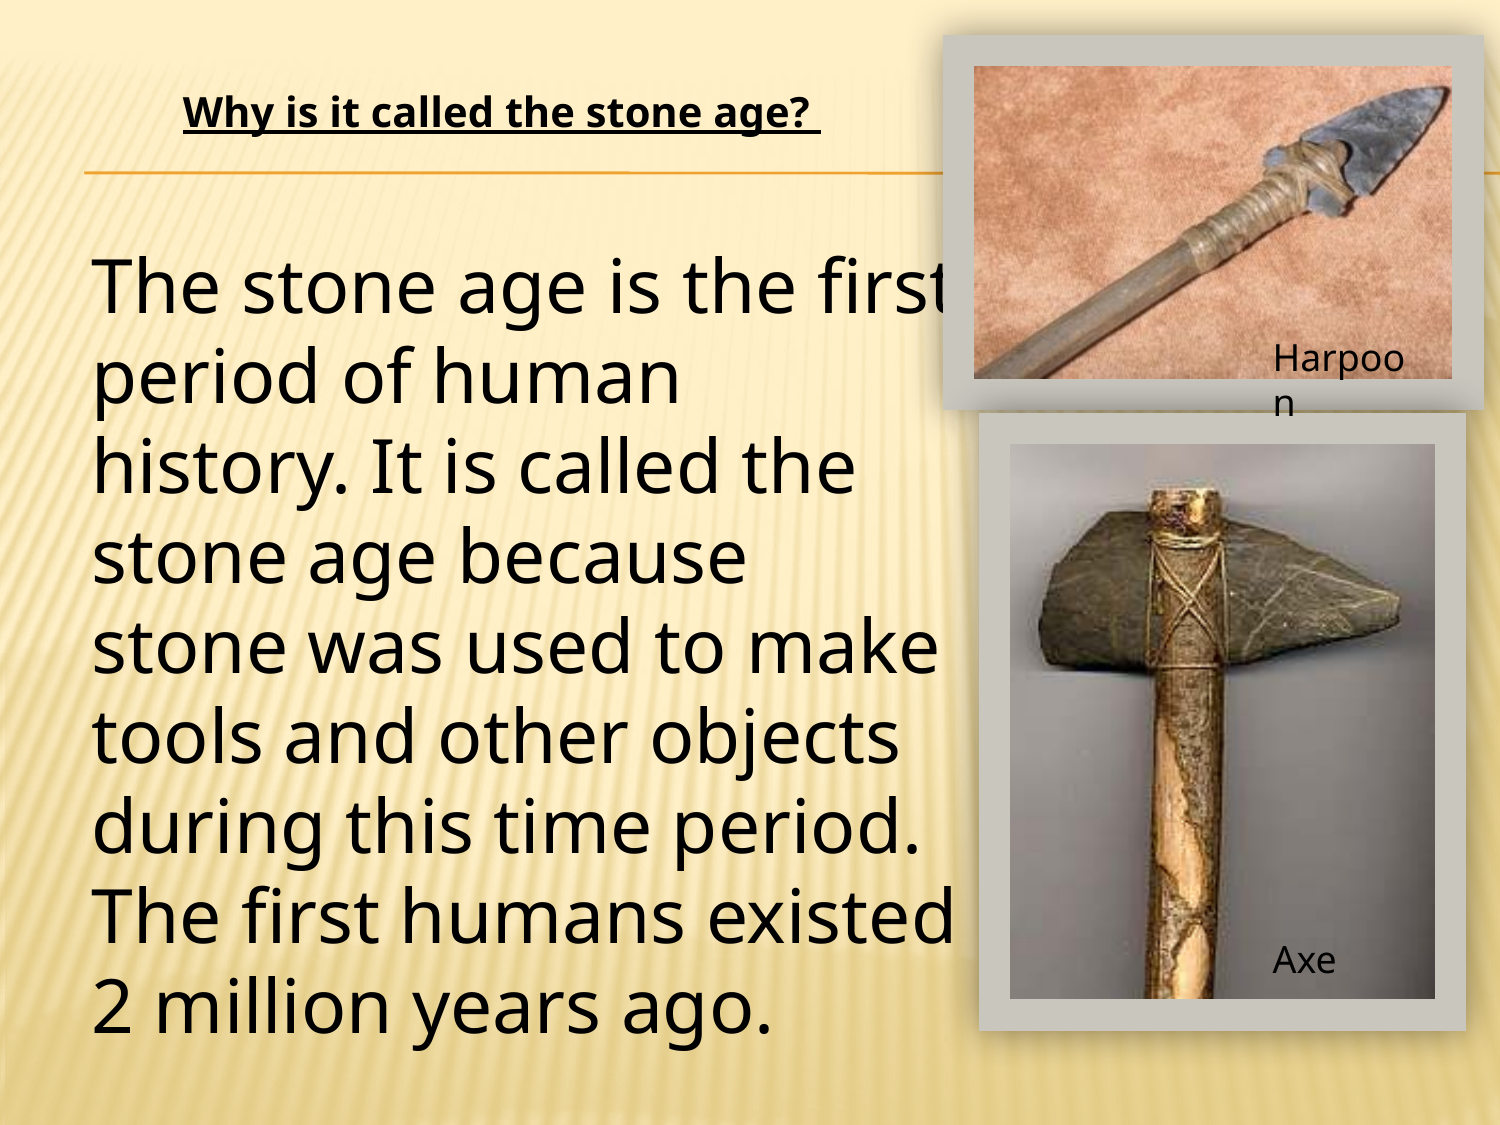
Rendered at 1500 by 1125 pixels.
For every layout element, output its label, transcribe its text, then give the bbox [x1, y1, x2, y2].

text_box Why is it called the stone age? [159, 78, 845, 143]
text_box Harpoon [1257, 397, 1435, 431]
text_box The stone age is the first period of human history. It is called the stone age because stone was used to make tools and other objects during this time period. The first humans existed 2 million years ago. [76, 231, 975, 1057]
picture [1009, 444, 1436, 1000]
picture [974, 65, 1453, 380]
